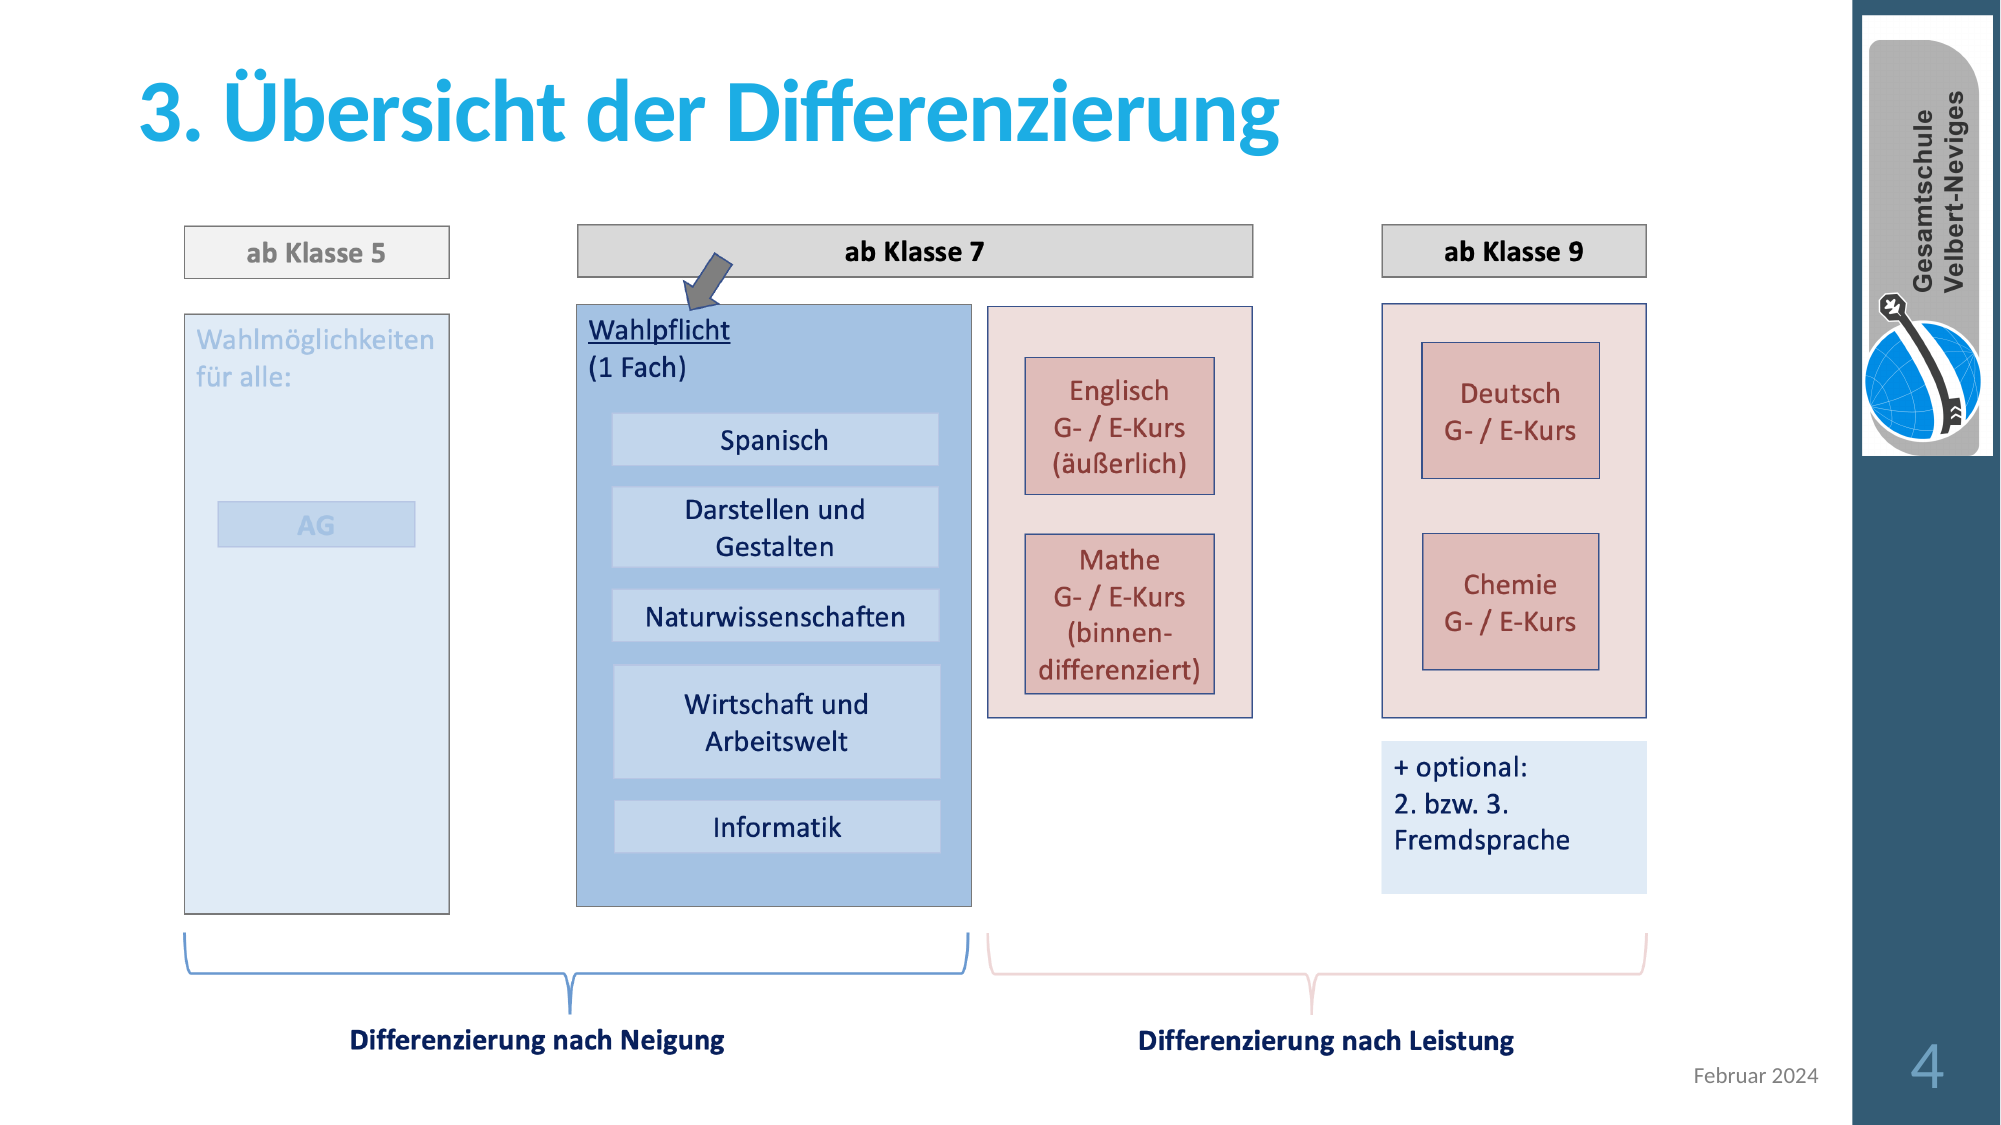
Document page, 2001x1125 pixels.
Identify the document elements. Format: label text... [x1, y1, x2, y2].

slide_number Februar 2024 [1627, 1048, 1840, 1099]
slide_number 4 [1852, 1012, 2000, 1110]
title 3. Übersicht der Differenzierung [122, 60, 1713, 169]
picture [160, 16, 2000, 1066]
